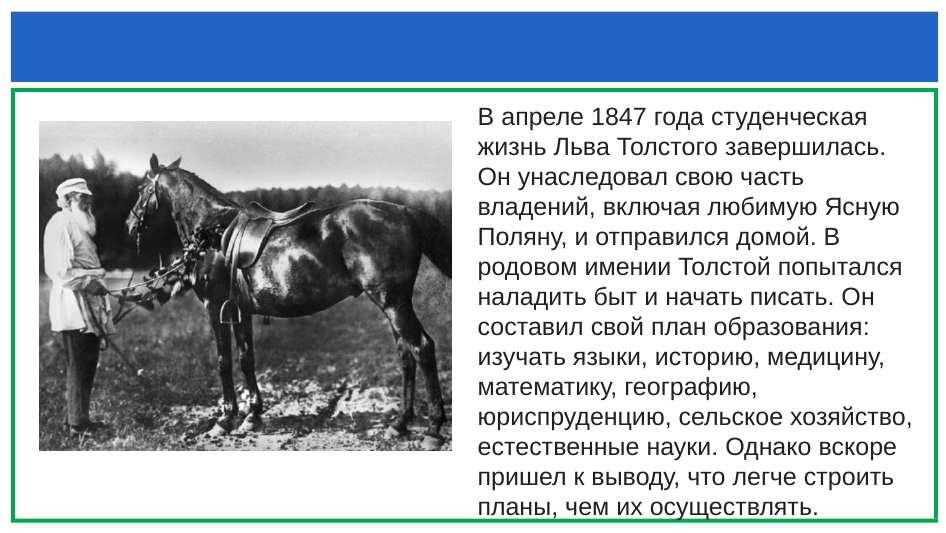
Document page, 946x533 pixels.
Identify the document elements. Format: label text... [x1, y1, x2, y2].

list В апреле 1847 года студенческая жизнь Льва Толстого завершилась. Он унаследовал свою часть владений, включая любимую Ясную Поляну, и отправился домой. В родовом имении Толстой попытался наладить быт и начать писать. Он составил свой план образования: изучать языки, историю, медицину, математику, географию, юриспруденцию, сельское хозяйство, естественные науки. Однако вскоре пришел к выводу, что легче строить планы, чем их осуществлять. [477, 100, 927, 525]
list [39, 121, 452, 452]
